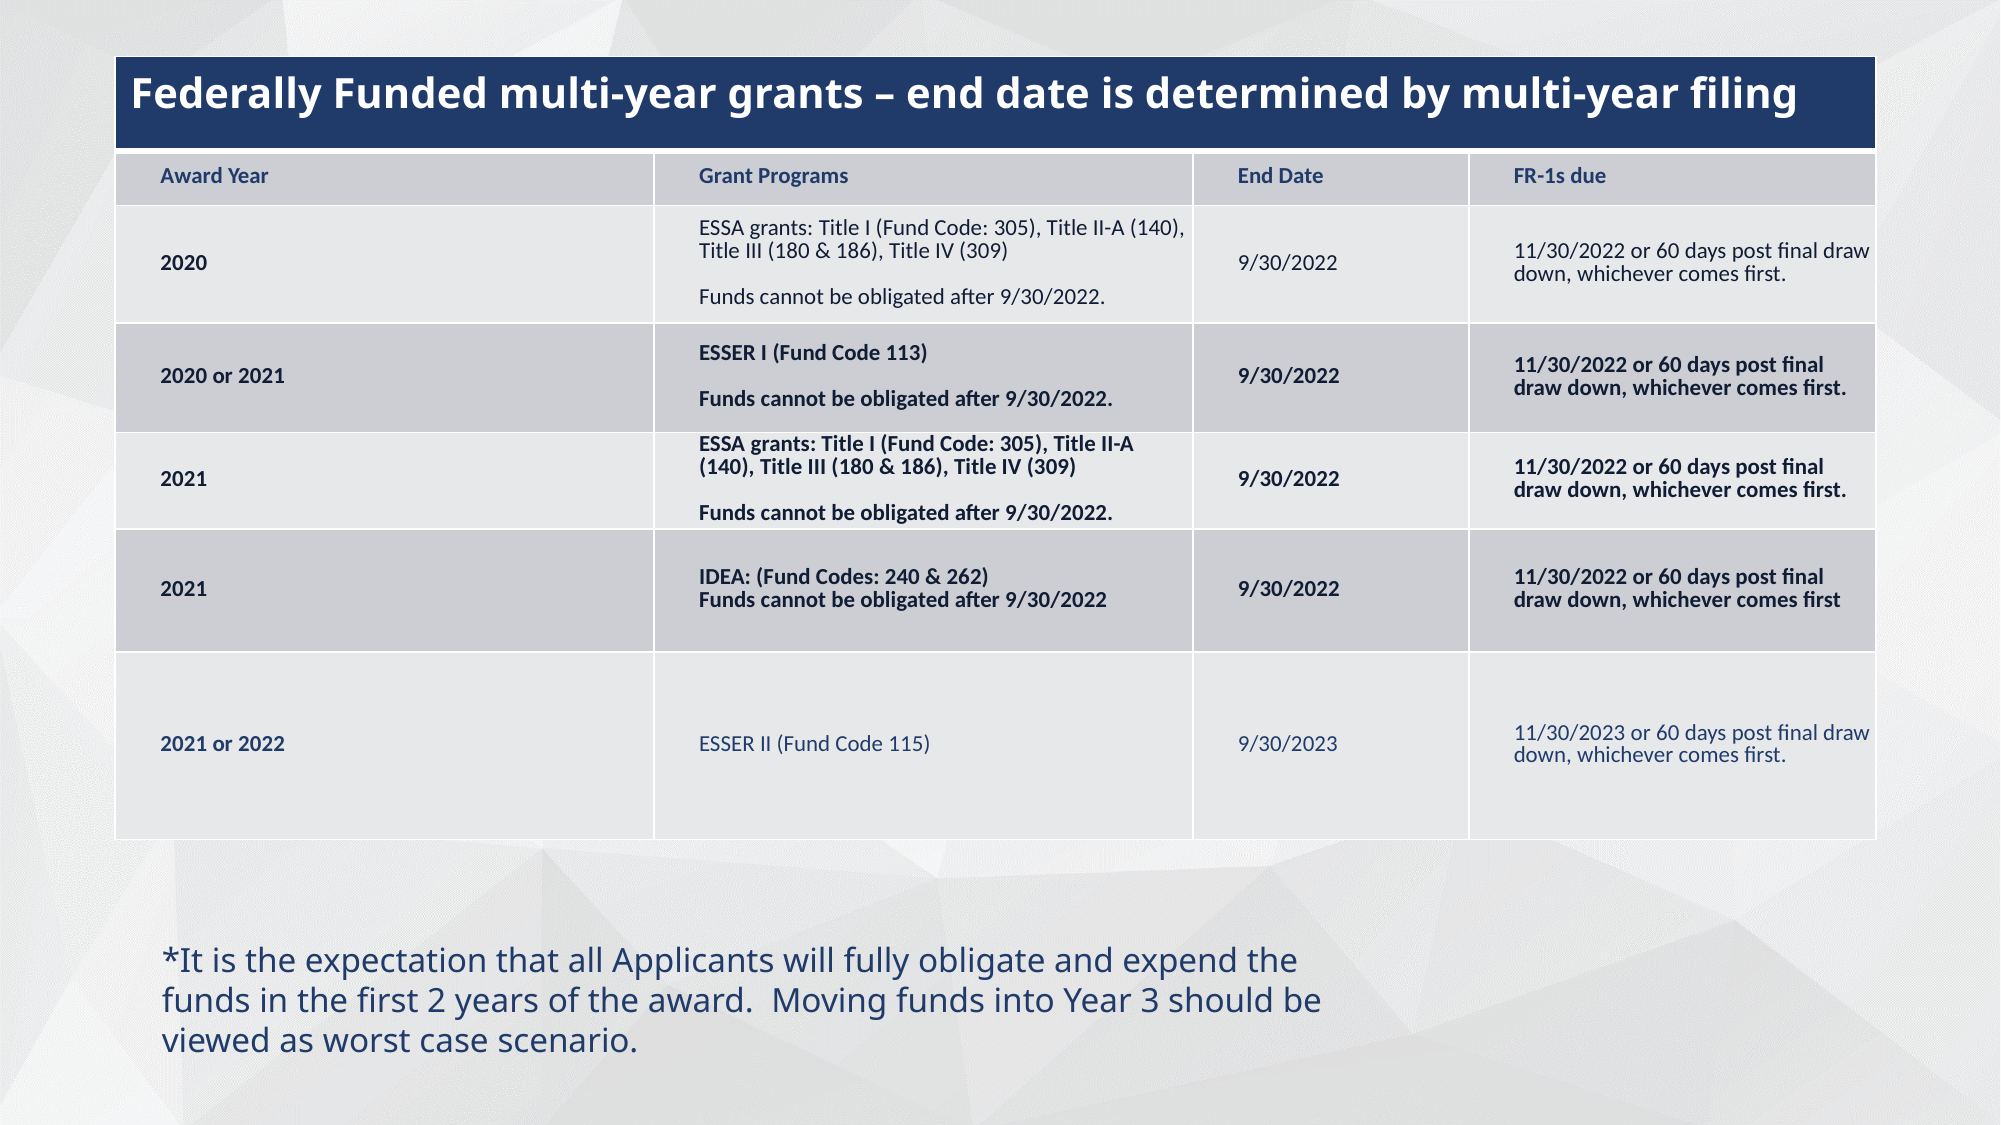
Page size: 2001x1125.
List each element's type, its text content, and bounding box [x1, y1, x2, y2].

table_cell 2021 [116, 530, 653, 651]
table_cell 2021 or 2022 [116, 653, 653, 839]
table_cell 11/30/2022 or 60 days post final draw down, whichever comes first. [1470, 206, 1875, 322]
table_cell 9/30/2022 [1194, 433, 1468, 528]
table_cell 2020 [116, 206, 653, 322]
table_cell ESSER I (Fund Code 113) Funds cannot be obligated after 9/30/2022. [655, 324, 1192, 432]
table_cell ESSA grants: Title I (Fund Code: 305), Title II-A (140), Title III (180 & 186), Title IV (309) Funds cannot be obligated after 9/30/2022. [655, 206, 1192, 322]
table_cell 11/30/2022 or 60 days post final draw down, whichever comes first. [1470, 324, 1875, 432]
table_cell 9/30/2023 [1194, 653, 1468, 839]
table_cell 11/30/2023 or 60 days post final draw down, whichever comes first. [1470, 653, 1875, 839]
table_header Federally Funded multi-year grants – end date is determined by multi-year filing [116, 57, 1875, 148]
table_cell 9/30/2022 [1194, 530, 1468, 651]
table_cell ESSA grants: Title I (Fund Code: 305), Title II-A (140), Title III (180 & 186), Title IV (309) Funds cannot be obligated after 9/30/2022. [655, 433, 1192, 528]
table_cell 2020 or 2021 [116, 324, 653, 432]
table_cell Award Year [116, 154, 653, 205]
picture [0, 0, 2001, 1125]
title *It is the expectation that all Applicants will fully obligate and expend the funds in the first 2 years of the award. Moving funds into Year 3 should be viewed as worst case scenario. [146, 932, 1360, 1125]
table_cell 9/30/2022 [1194, 324, 1468, 432]
table_cell IDEA: (Fund Codes: 240 & 262) Funds cannot be obligated after 9/30/2022 [655, 530, 1192, 651]
table_cell ESSER II (Fund Code 115) [655, 653, 1192, 839]
table_cell 2021 [116, 433, 653, 528]
table_cell FR-1s due [1470, 154, 1875, 205]
table_cell Grant Programs [655, 154, 1192, 205]
table_cell 11/30/2022 or 60 days post final draw down, whichever comes first [1470, 530, 1875, 651]
table_cell End Date [1194, 154, 1468, 205]
table_cell 11/30/2022 or 60 days post final draw down, whichever comes first. [1470, 433, 1875, 528]
table_cell 9/30/2022 [1194, 206, 1468, 322]
